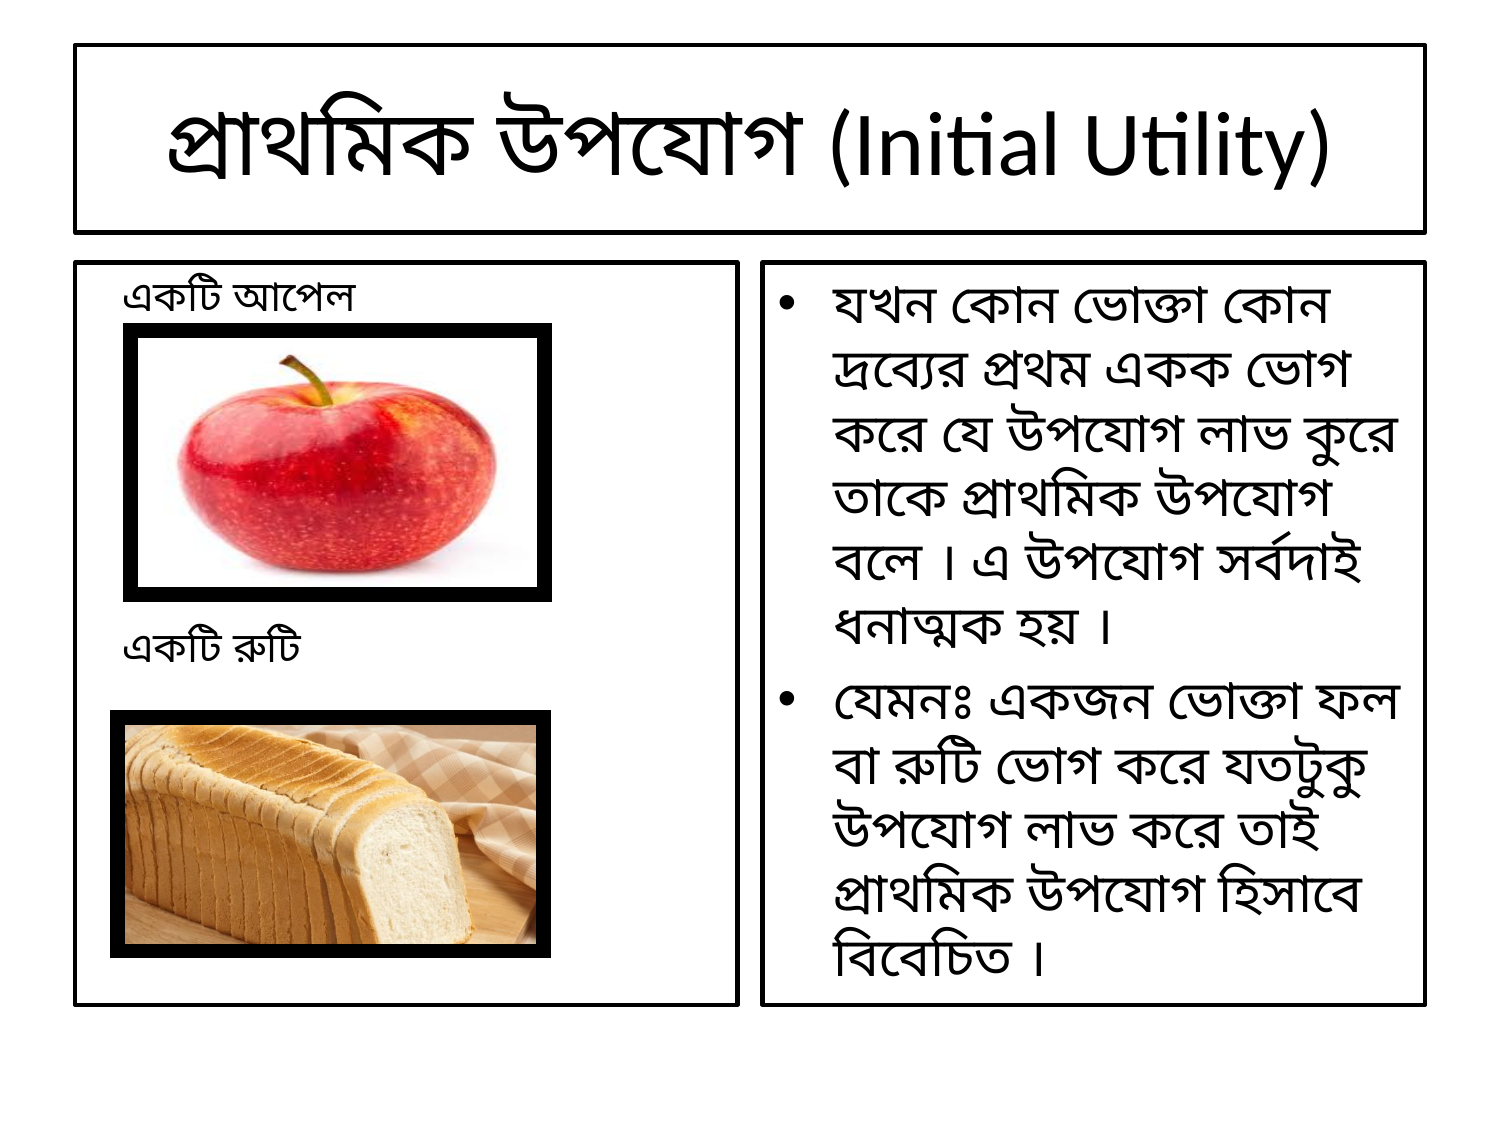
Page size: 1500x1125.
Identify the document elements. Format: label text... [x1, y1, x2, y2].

picture [137, 337, 538, 588]
list যখন কোন ভোক্তা কোন দ্রব্যের প্রথম একক ভোগ করে যে উপযোগ লাভ কুরে তাকে প্রাথমিক উপযোগ বলে । এ উপযোগ সর্বদাই ধনাত্মক হয় । যেমনঃ একজন ভোক্তা ফল বা রুটি ভোগ করে যতটুকু উপযোগ লাভ করে তাই প্রাথমিক উপযোগ হিসাবে বিবেচিত । [760, 260, 1427, 1007]
title প্রাথমিক উপযোগ (Initial Utility) [73, 43, 1427, 235]
picture [124, 687, 588, 992]
list একটি আপেল একটি রুটি [73, 260, 740, 1007]
